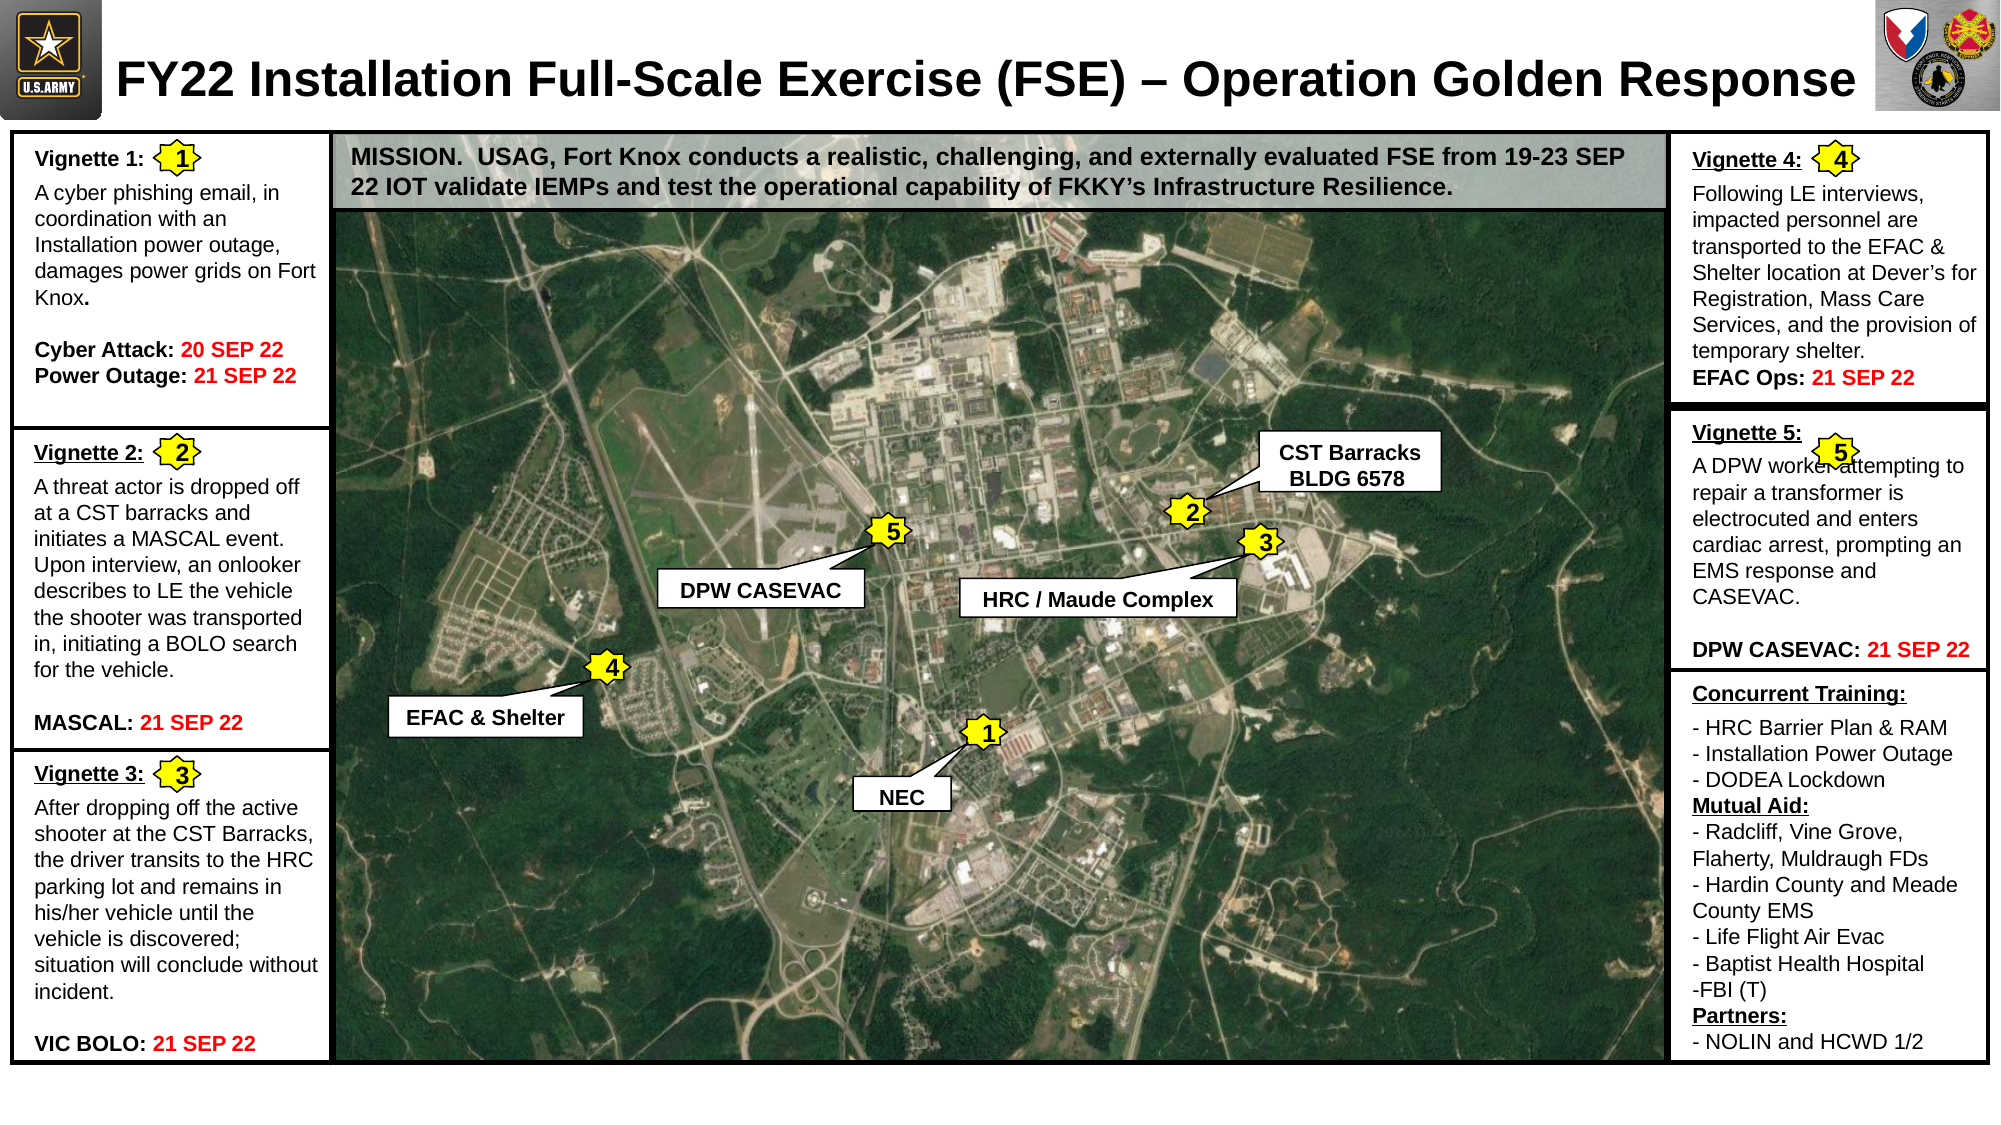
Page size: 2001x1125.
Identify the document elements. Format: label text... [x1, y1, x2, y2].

text_box Vignette 1: A cyber phishing email, in coordination with an Installation power outage, damages power grids on Fort Knox. Cyber Attack: 20 SEP 22 Power Outage: 21 SEP 22 [19, 137, 335, 396]
text_box MISSION. USAG, Fort Knox conducts a realistic, challenging, and externally evaluated FSE from 19-23 SEP 22 IOT validate IEMPs and test the operational capability of FKKY’s Infrastructure Resilience. [336, 132, 1672, 208]
text_box Vignette 3: After dropping off the active shooter at the CST Barracks, the driver transits to the HRC parking lot and remains in his/her vehicle until the vehicle is discovered; situation will conclude without incident. VIC BOLO: 21 SEP 22 [19, 752, 336, 1064]
text_box FY22 Installation Full-Scale Exercise (FSE) – Operation Golden Response [101, 39, 1899, 114]
text_box Vignette 4: Following LE interviews, impacted personnel are transported to the EFAC & Shelter location at Dever’s for Registration, Mass Care Services, and the provision of temporary shelter. EFAC Ops: 21 SEP 22 [1677, 138, 1994, 410]
text_box ​ ​ [11, 131, 332, 427]
text_box ​ ​ [1667, 669, 1989, 1064]
text_box 4 [1811, 140, 1860, 177]
text_box 5 [1811, 433, 1860, 470]
text_box ​ ​ [330, 131, 1669, 211]
text_box ​ ​ [1667, 407, 1677, 669]
text_box ​ ​ [1667, 131, 1989, 405]
text_box ​ ​ [11, 749, 332, 1064]
picture [335, 134, 1665, 1061]
text_box Vignette 5: A DPW worker attempting to repair a transformer is electrocuted and enters cardiac arrest, prompting an EMS response and CASEVAC. DPW CASEVAC: 21 SEP 22 [1677, 410, 1994, 669]
text_box ​ ​ [11, 427, 332, 749]
text_box Concurrent Training: - HRC Barrier Plan & RAM - Installation Power Outage - DODEA Lockdown Mutual Aid: - Radcliff, Vine Grove, Flaherty, Muldraugh FDs - Hardin County and Meade County EMS - Life Flight Air Evac - Baptist Health Hospital -FBI (T) Partners: - NOLIN and HCWD 1/2 [1677, 672, 1994, 1125]
picture [1870, 0, 2001, 111]
text_box Vignette 2: A threat actor is dropped off at a CST barracks and initiates a MASCAL event. Upon interview, an onlooker describes to LE the vehicle the shooter was transported in, initiating a BOLO search for the vehicle. MASCAL: 21 SEP 22 [19, 431, 335, 742]
